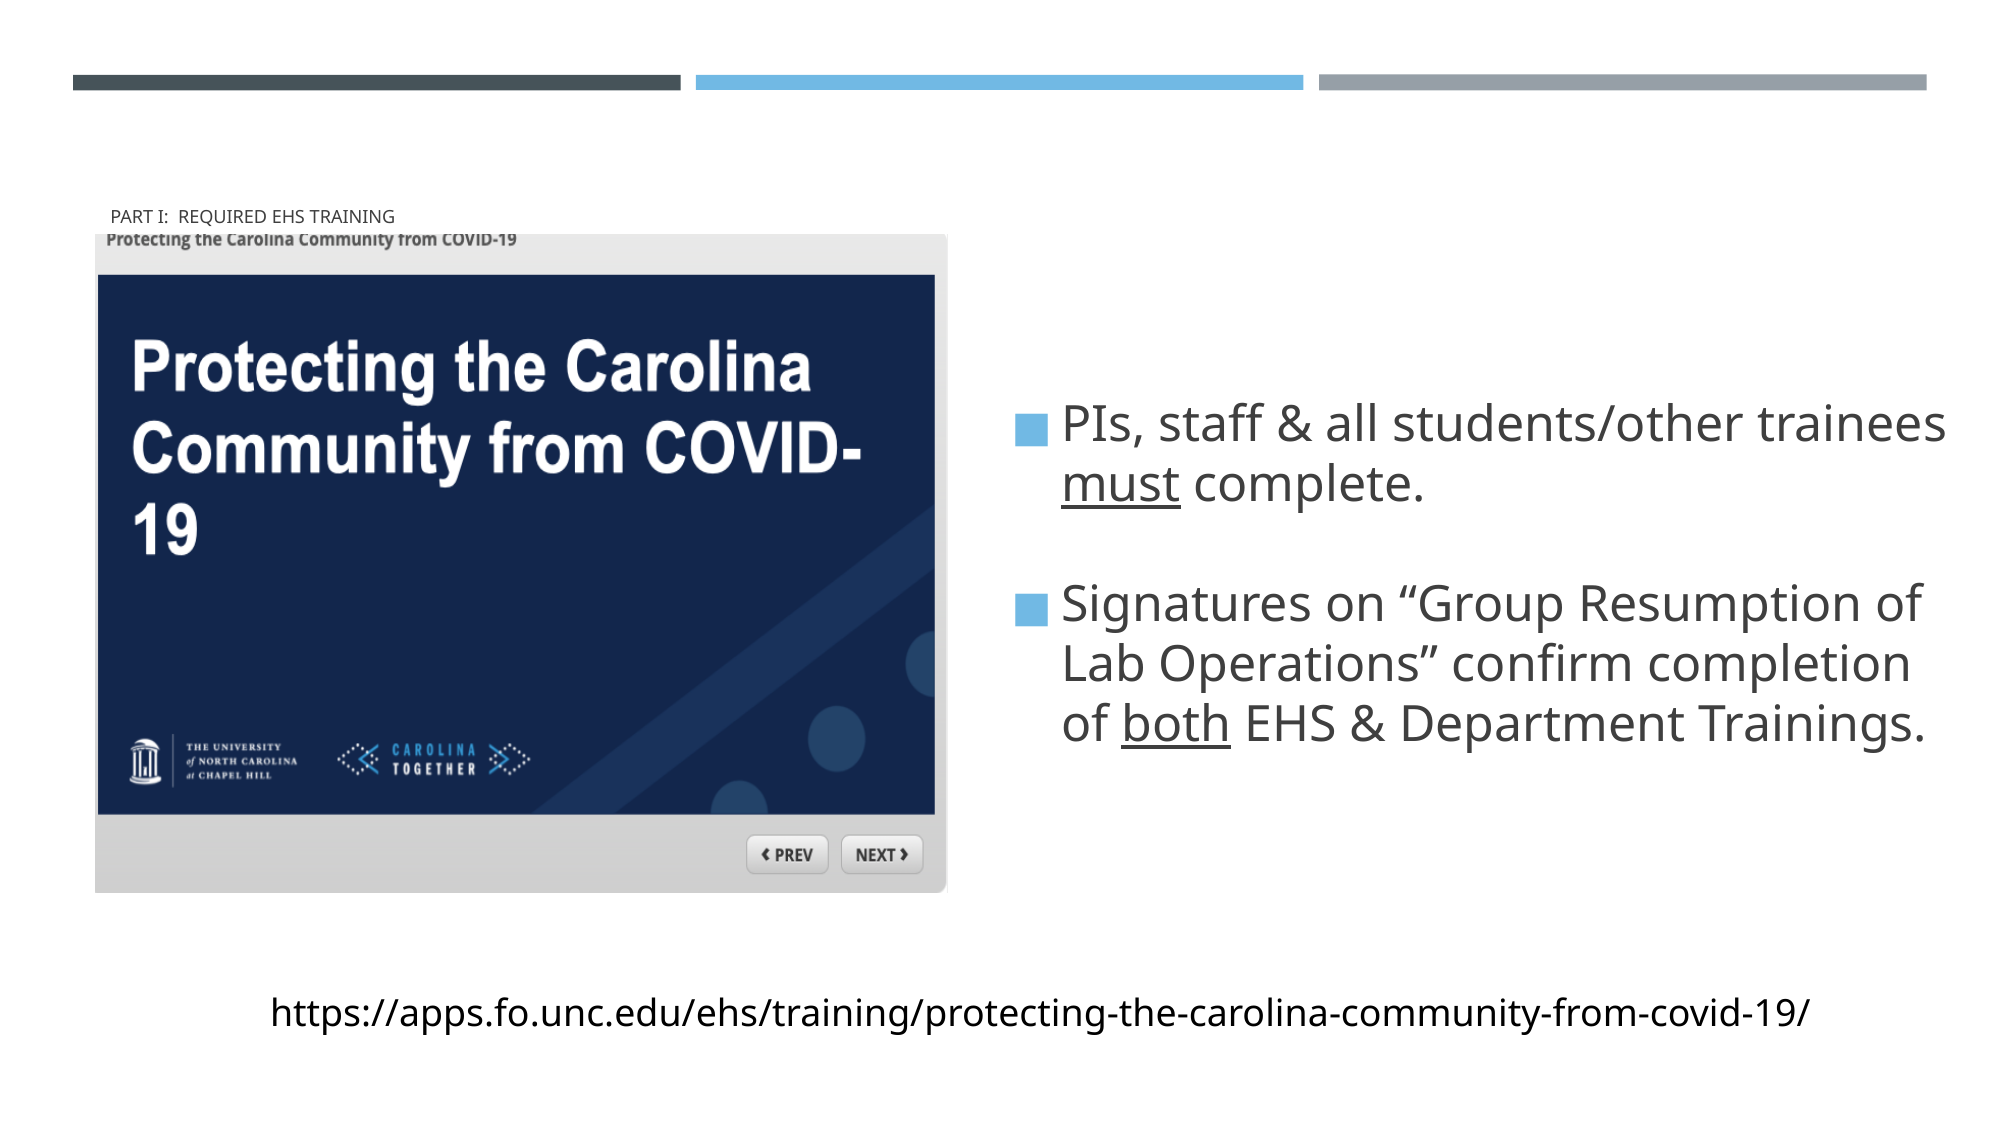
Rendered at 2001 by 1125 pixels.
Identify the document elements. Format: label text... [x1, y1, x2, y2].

text_box https://apps.fo.unc.edu/ehs/training/protecting-the-carolina-community-from-covid-19/ [255, 981, 1890, 1042]
title PART I: REQUIRED EHS TRAINING [95, 72, 1905, 235]
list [95, 234, 948, 893]
list PIs, staff & all students/other trainees must complete. Signatures on “Group Resumption of Lab Operations” confirm completion of both EHS & Department Trainings. [995, 249, 1980, 893]
